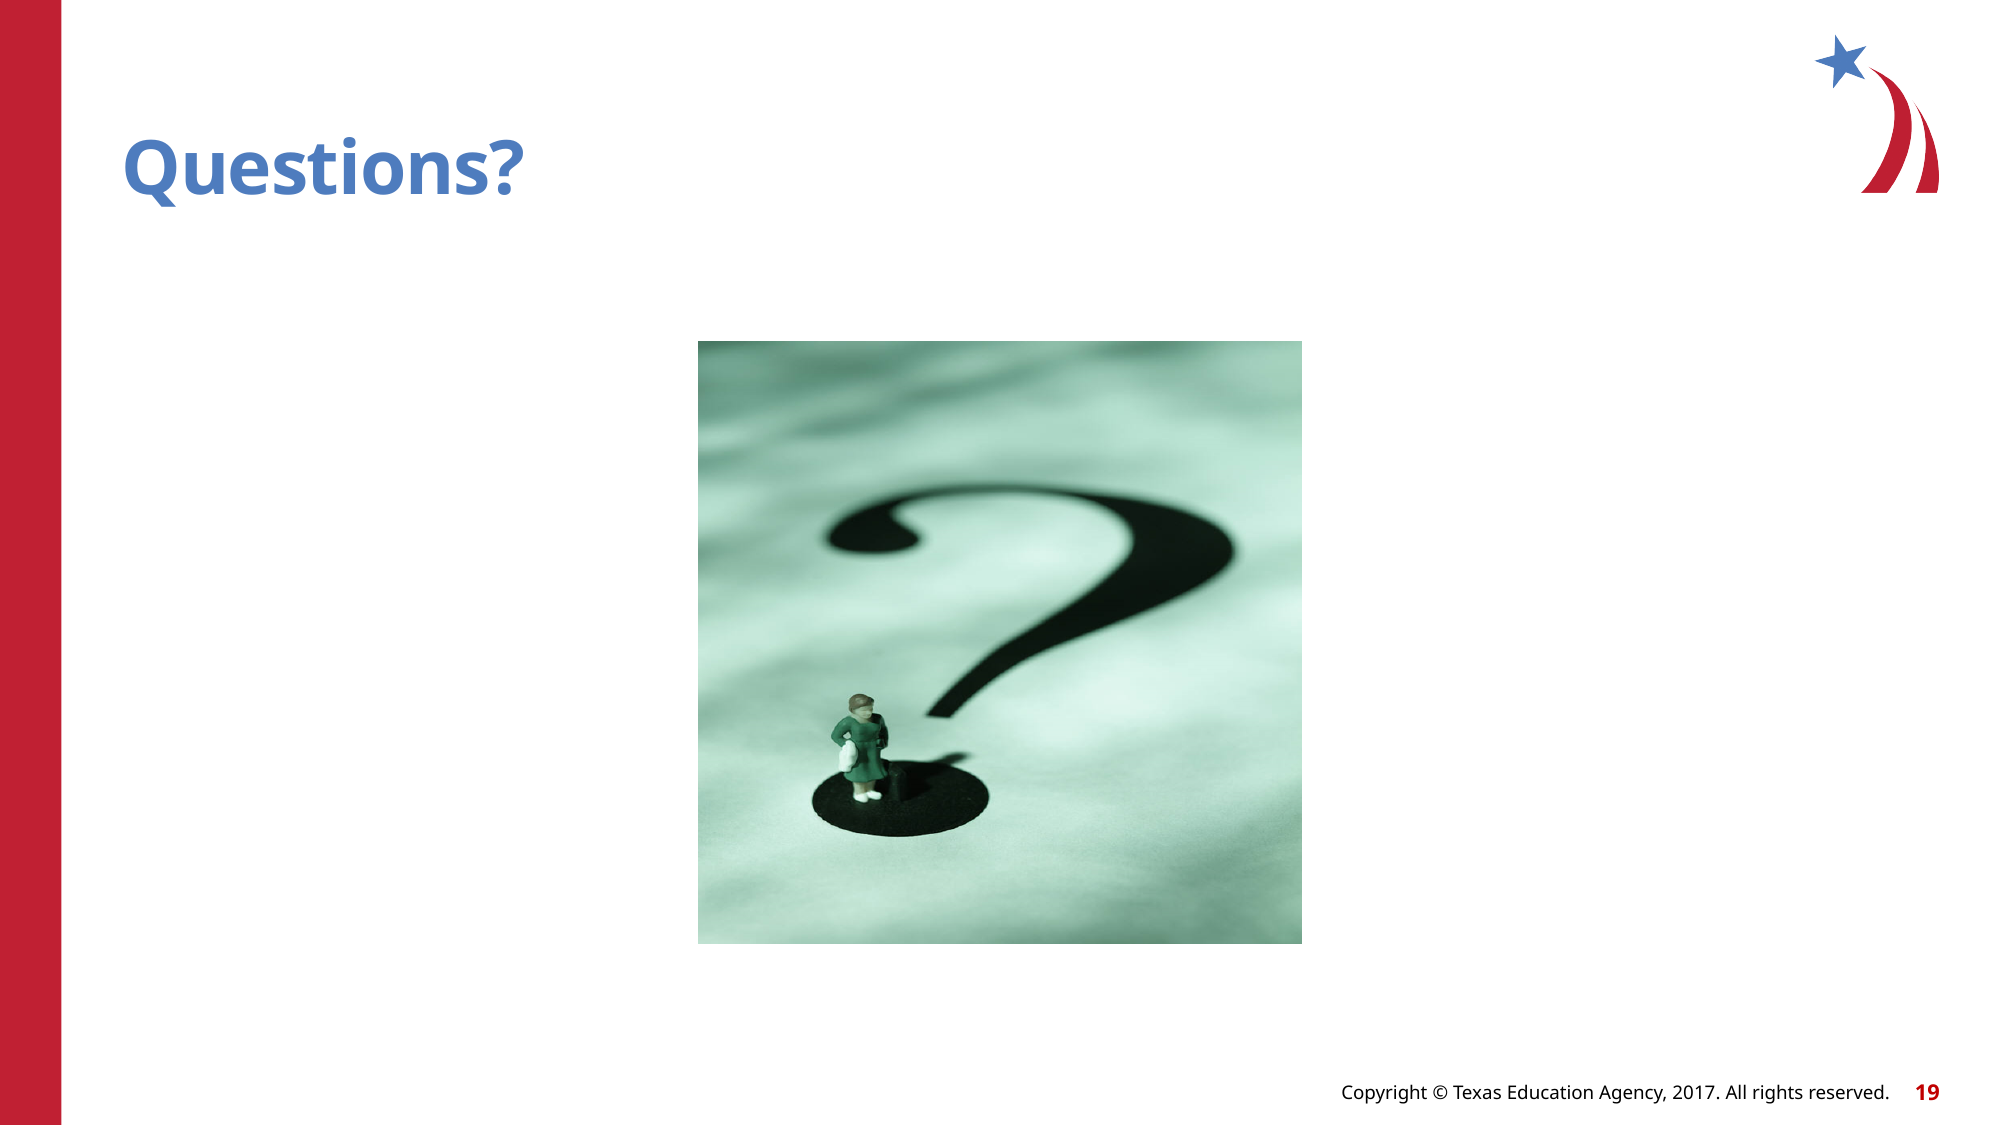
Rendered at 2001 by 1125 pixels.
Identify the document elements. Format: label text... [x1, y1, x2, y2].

title Questions? [121, 66, 1772, 211]
picture [1814, 34, 1939, 193]
picture [698, 341, 1302, 944]
